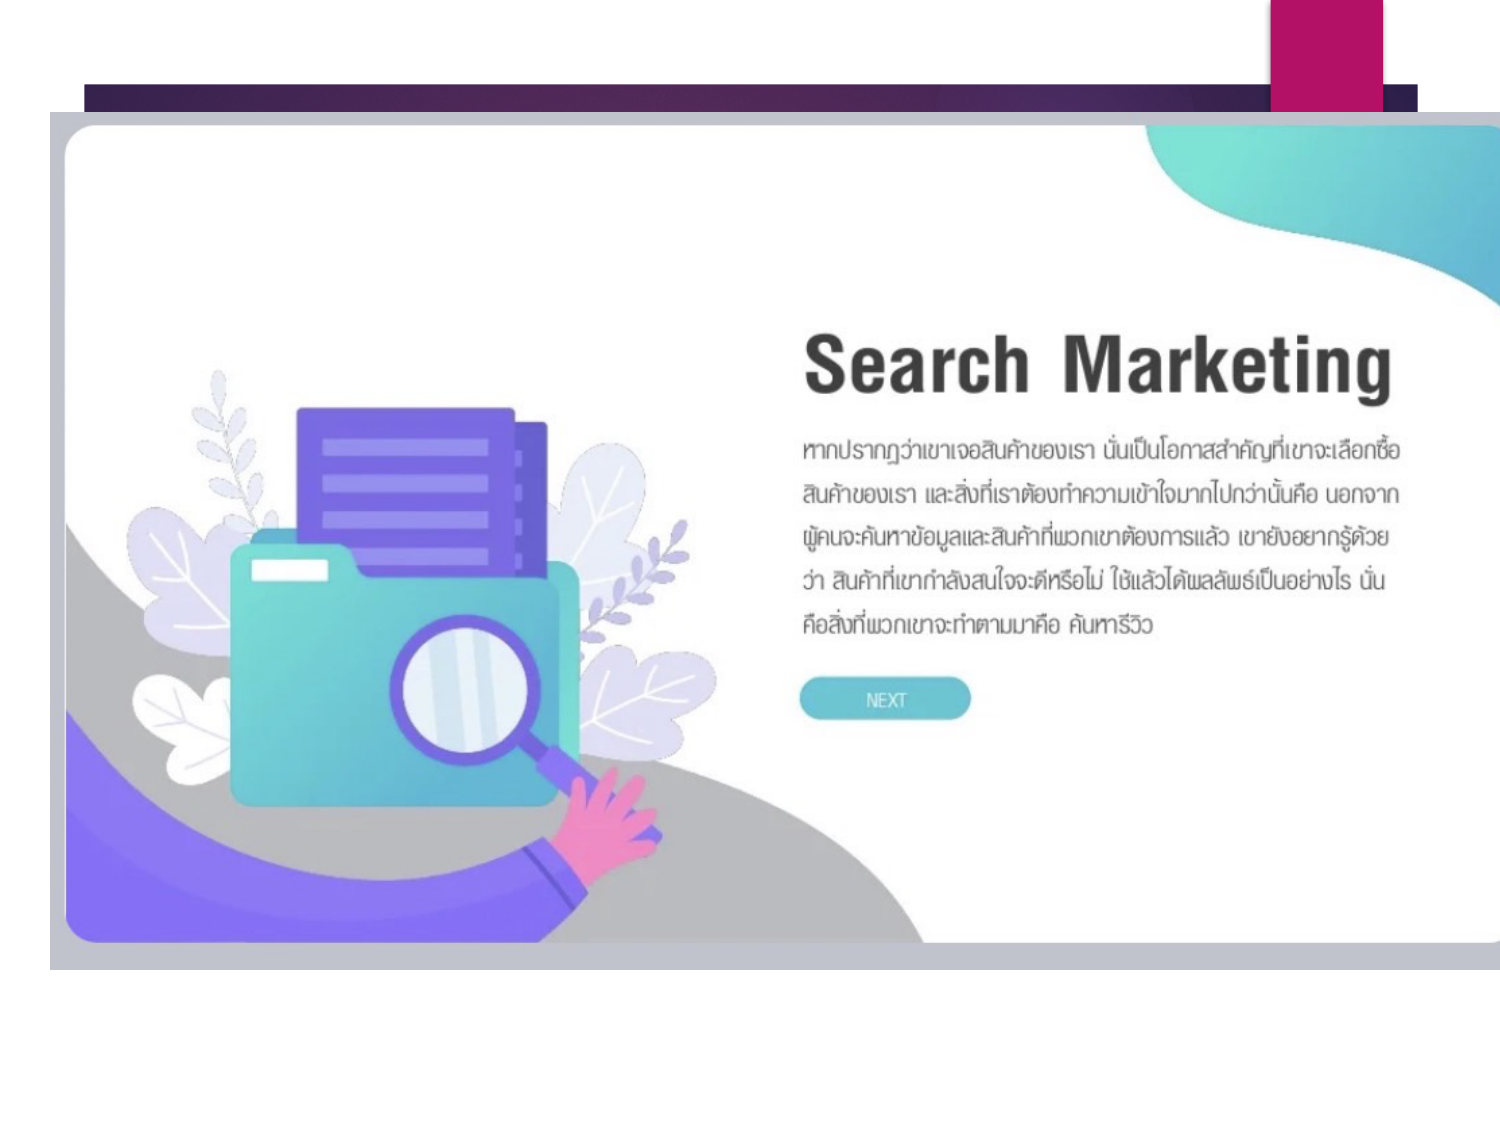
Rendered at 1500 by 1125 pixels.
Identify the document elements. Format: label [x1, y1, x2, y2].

picture [49, 112, 1500, 970]
